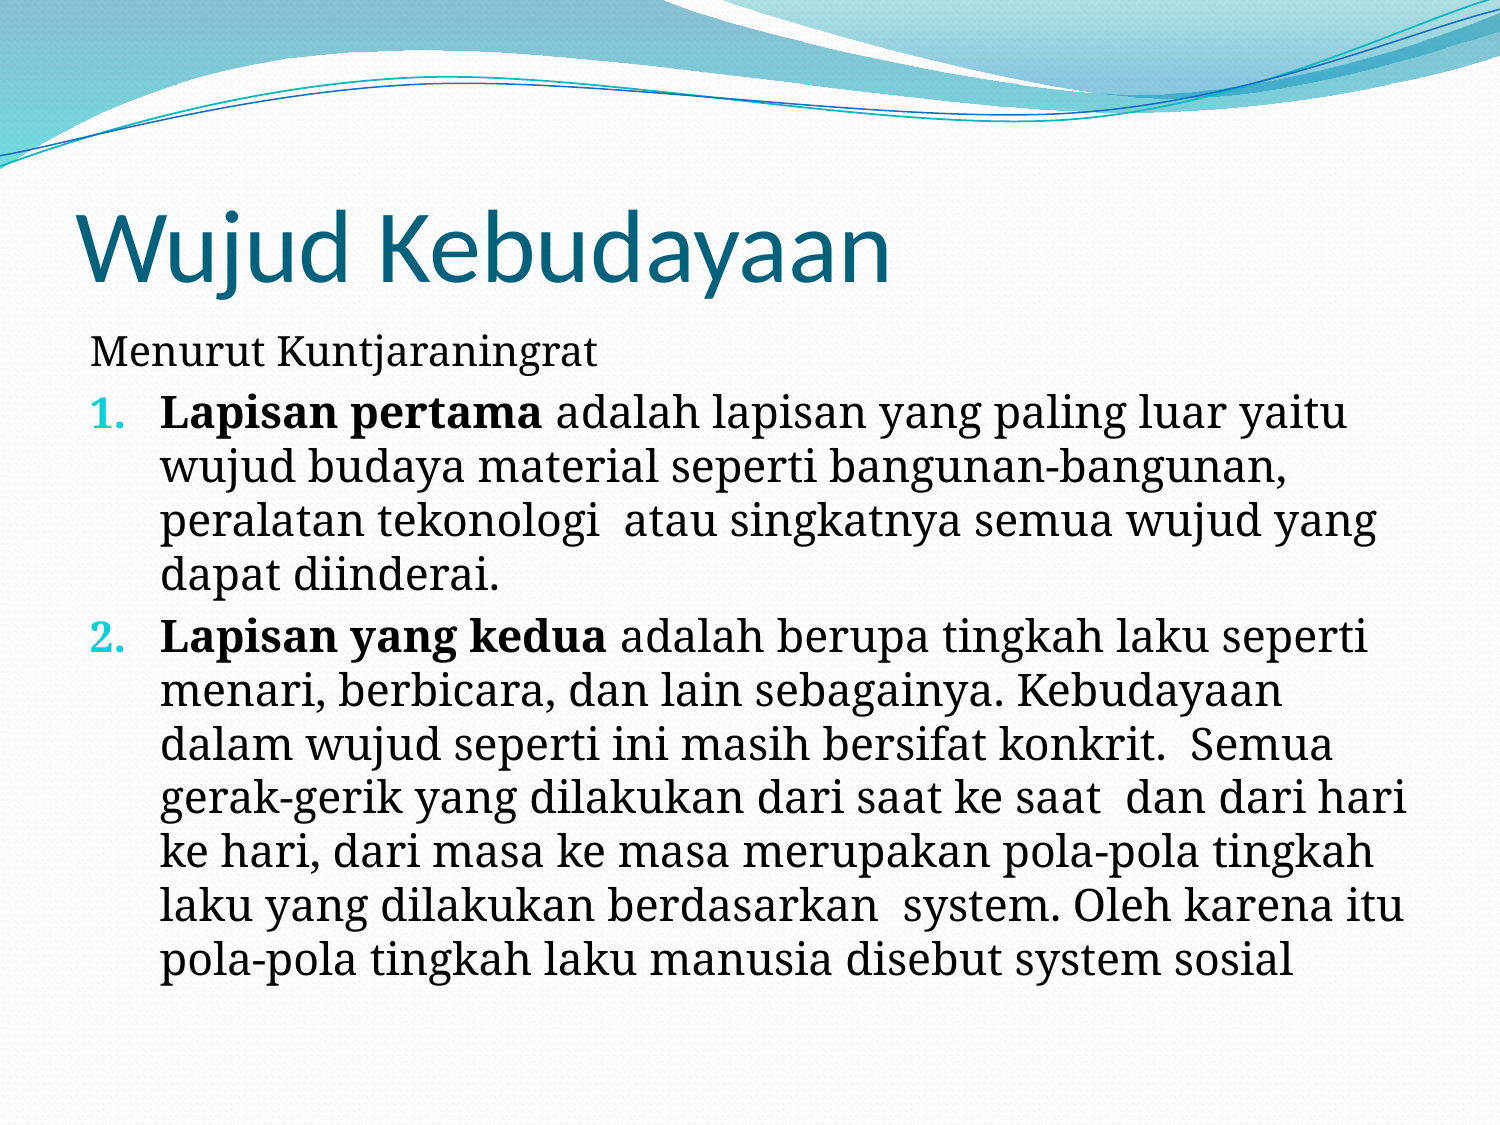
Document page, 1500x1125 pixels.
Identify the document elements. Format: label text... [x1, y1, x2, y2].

list Menurut Kuntjaraningrat Lapisan pertama adalah lapisan yang paling luar yaitu wujud budaya material seperti bangunan-bangunan, peralatan tekonologi atau singkatnya semua wujud yang dapat diinderai. Lapisan yang kedua adalah berupa tingkah laku seperti menari, berbicara, dan lain sebagainya. Kebudayaan dalam wujud seperti ini masih bersifat konkrit. Semua gerak-gerik yang dilakukan dari saat ke saat dan dari hari ke hari, dari masa ke masa merupakan pola-pola tingkah laku yang dilakukan berdasarkan system. Oleh karena itu pola-pola tingkah laku manusia disebut system sosial [75, 317, 1425, 1038]
title Wujud Kebudayaan [75, 115, 1425, 303]
